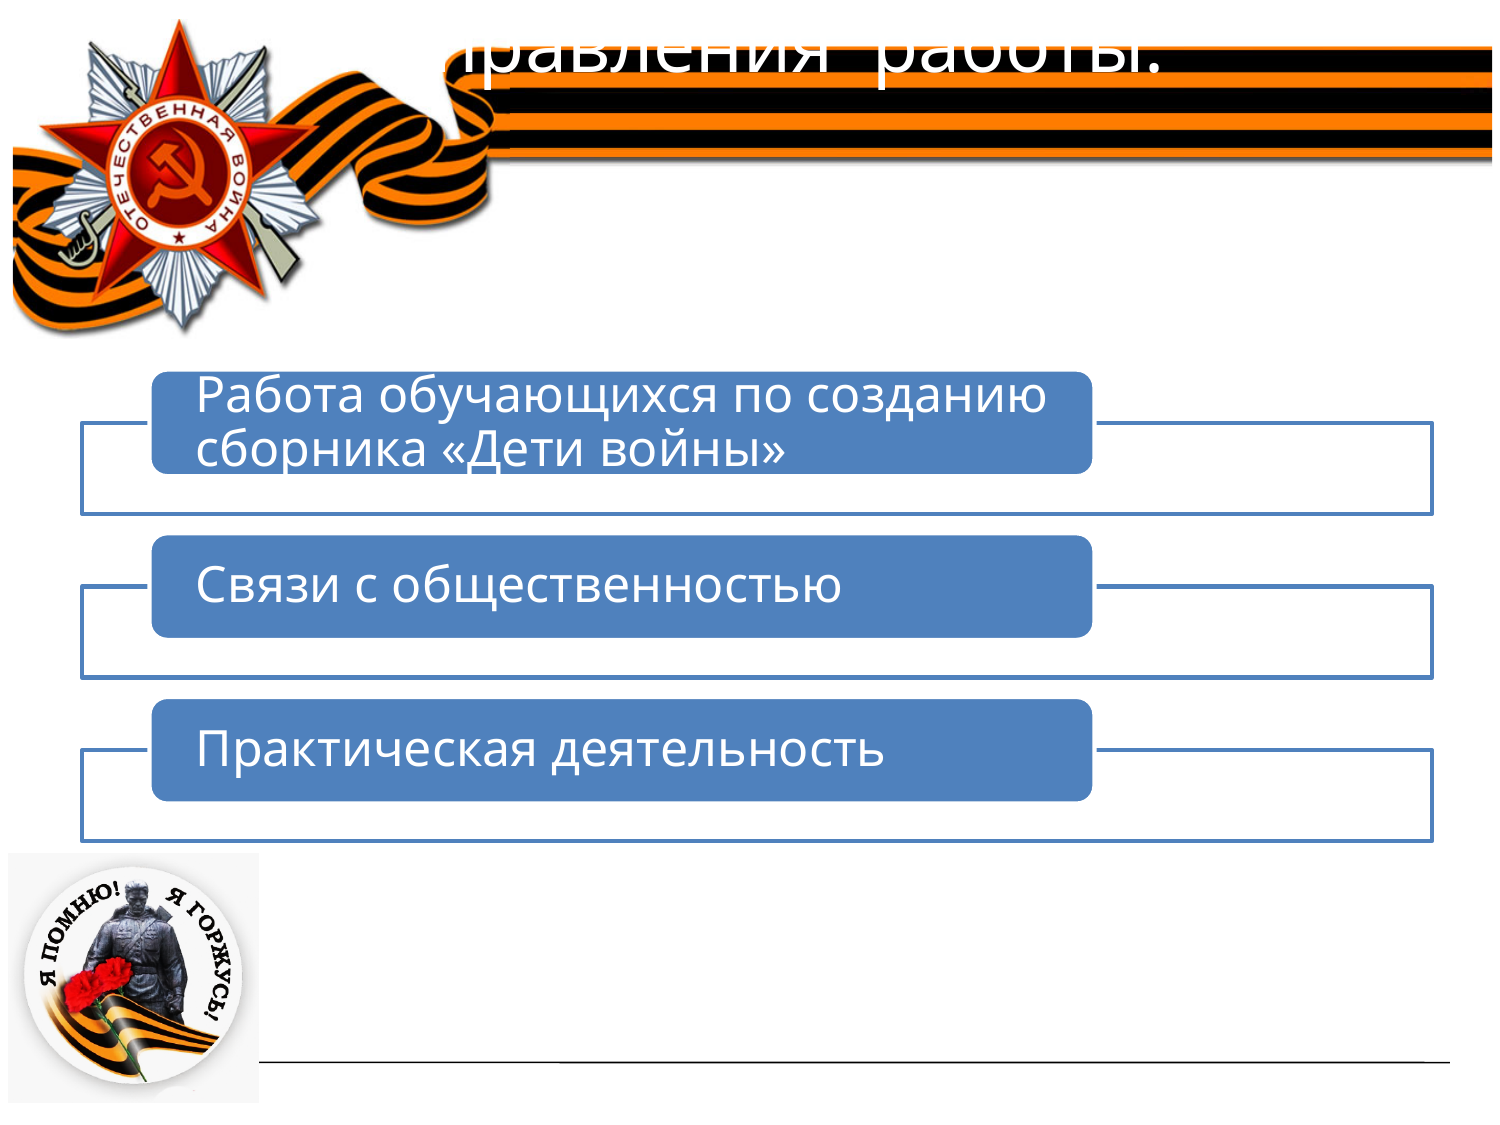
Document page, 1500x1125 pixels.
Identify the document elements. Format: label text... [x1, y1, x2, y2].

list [81, 362, 1433, 848]
picture [12, 17, 1493, 339]
picture [8, 853, 259, 1103]
title Направления работы: [150, 17, 1350, 67]
